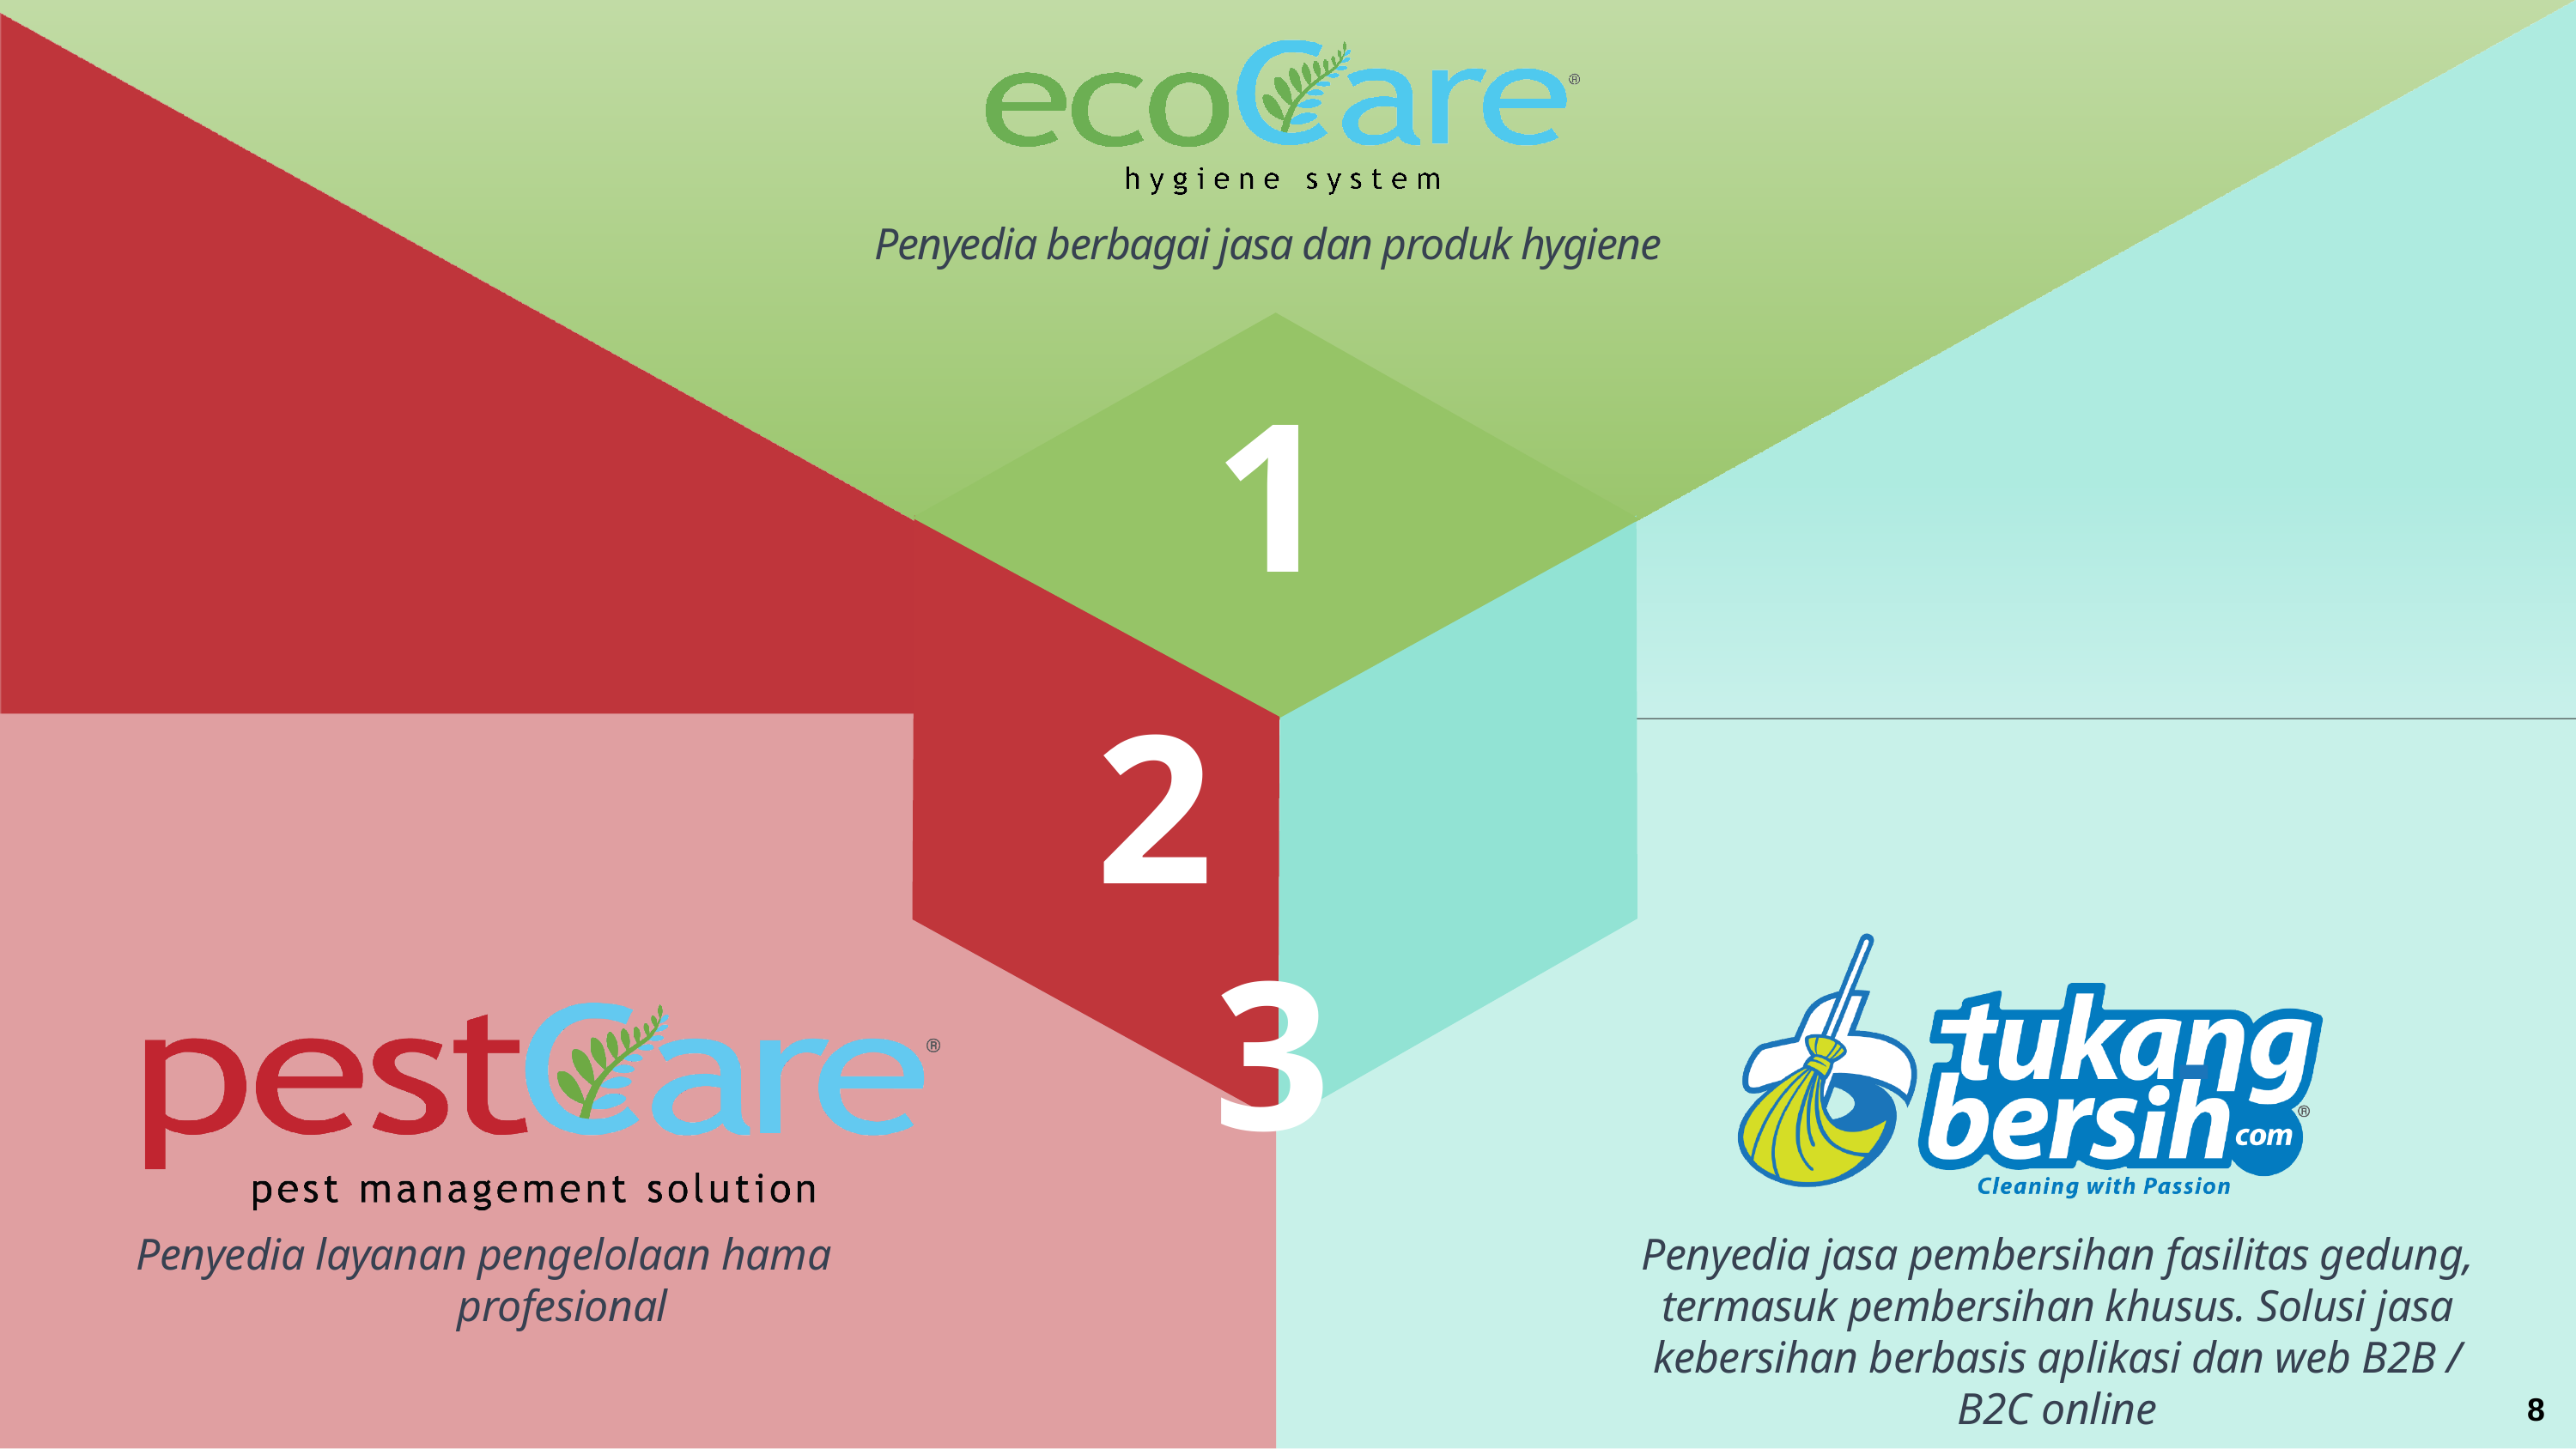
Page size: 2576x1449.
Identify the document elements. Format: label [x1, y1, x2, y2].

picture [1639, 858, 2447, 1285]
text_box [0, 0, 2576, 1449]
text_box [137, 9, 1608, 1235]
